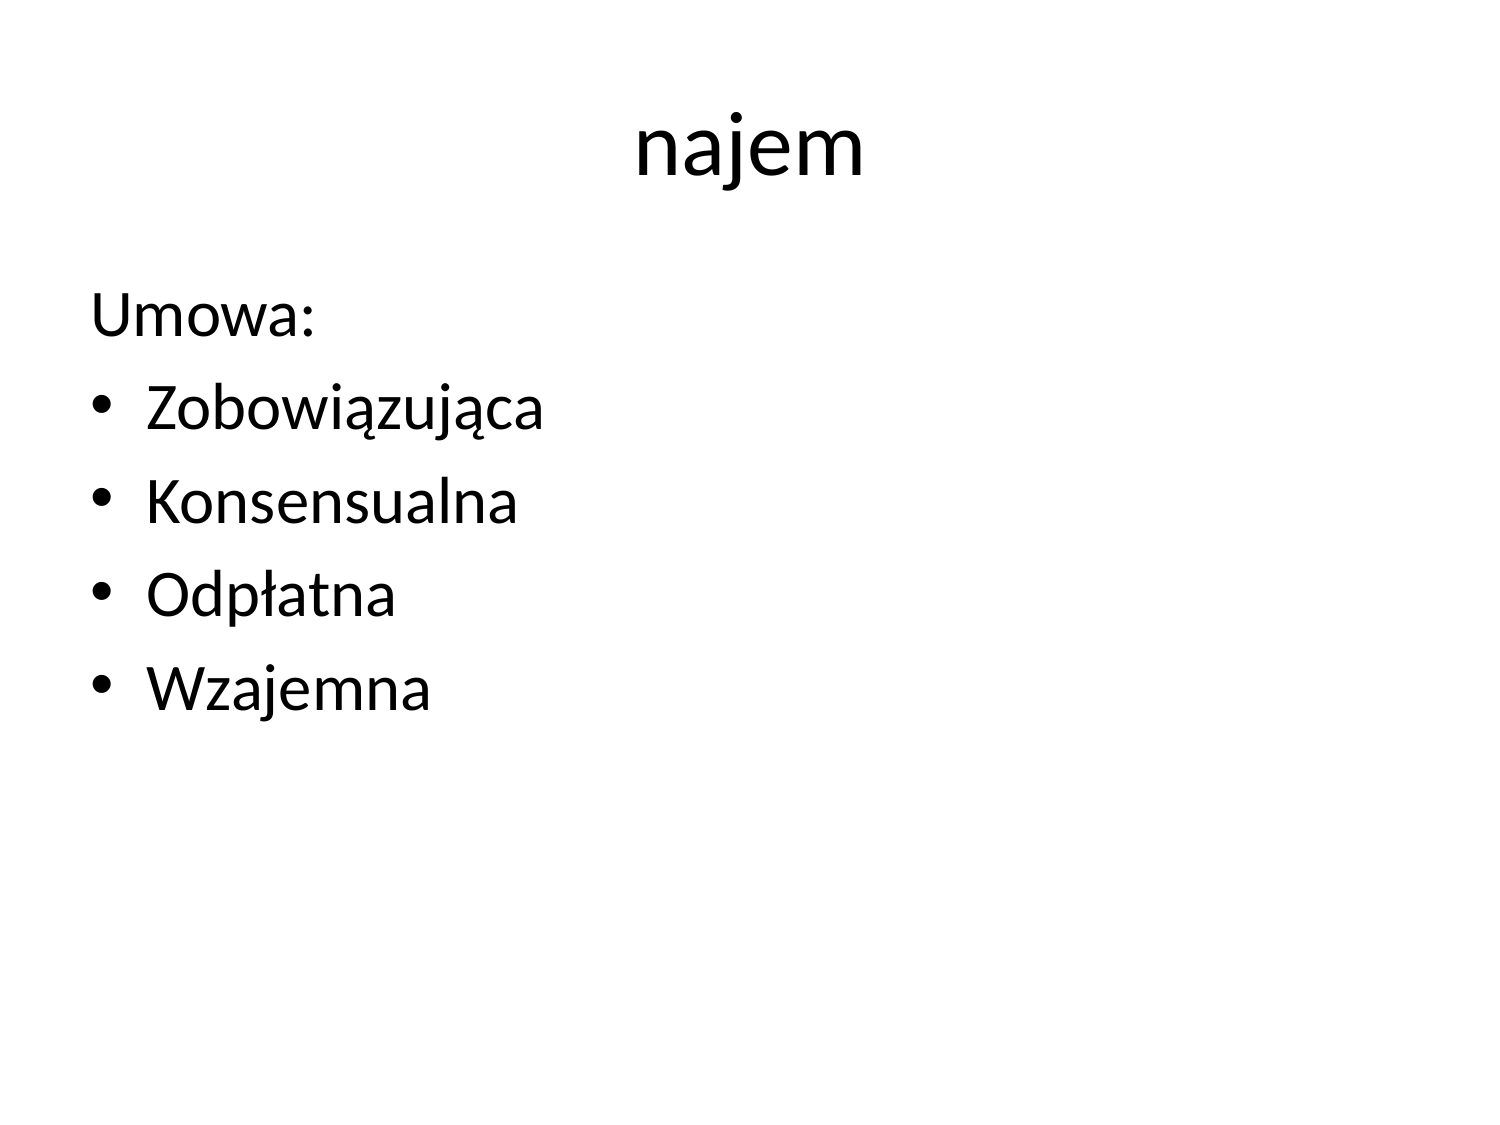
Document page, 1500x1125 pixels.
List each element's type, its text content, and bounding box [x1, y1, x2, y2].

title najem [75, 45, 1425, 233]
list Umowa: Zobowiązująca Konsensualna Odpłatna Wzajemna [75, 262, 1425, 1005]
